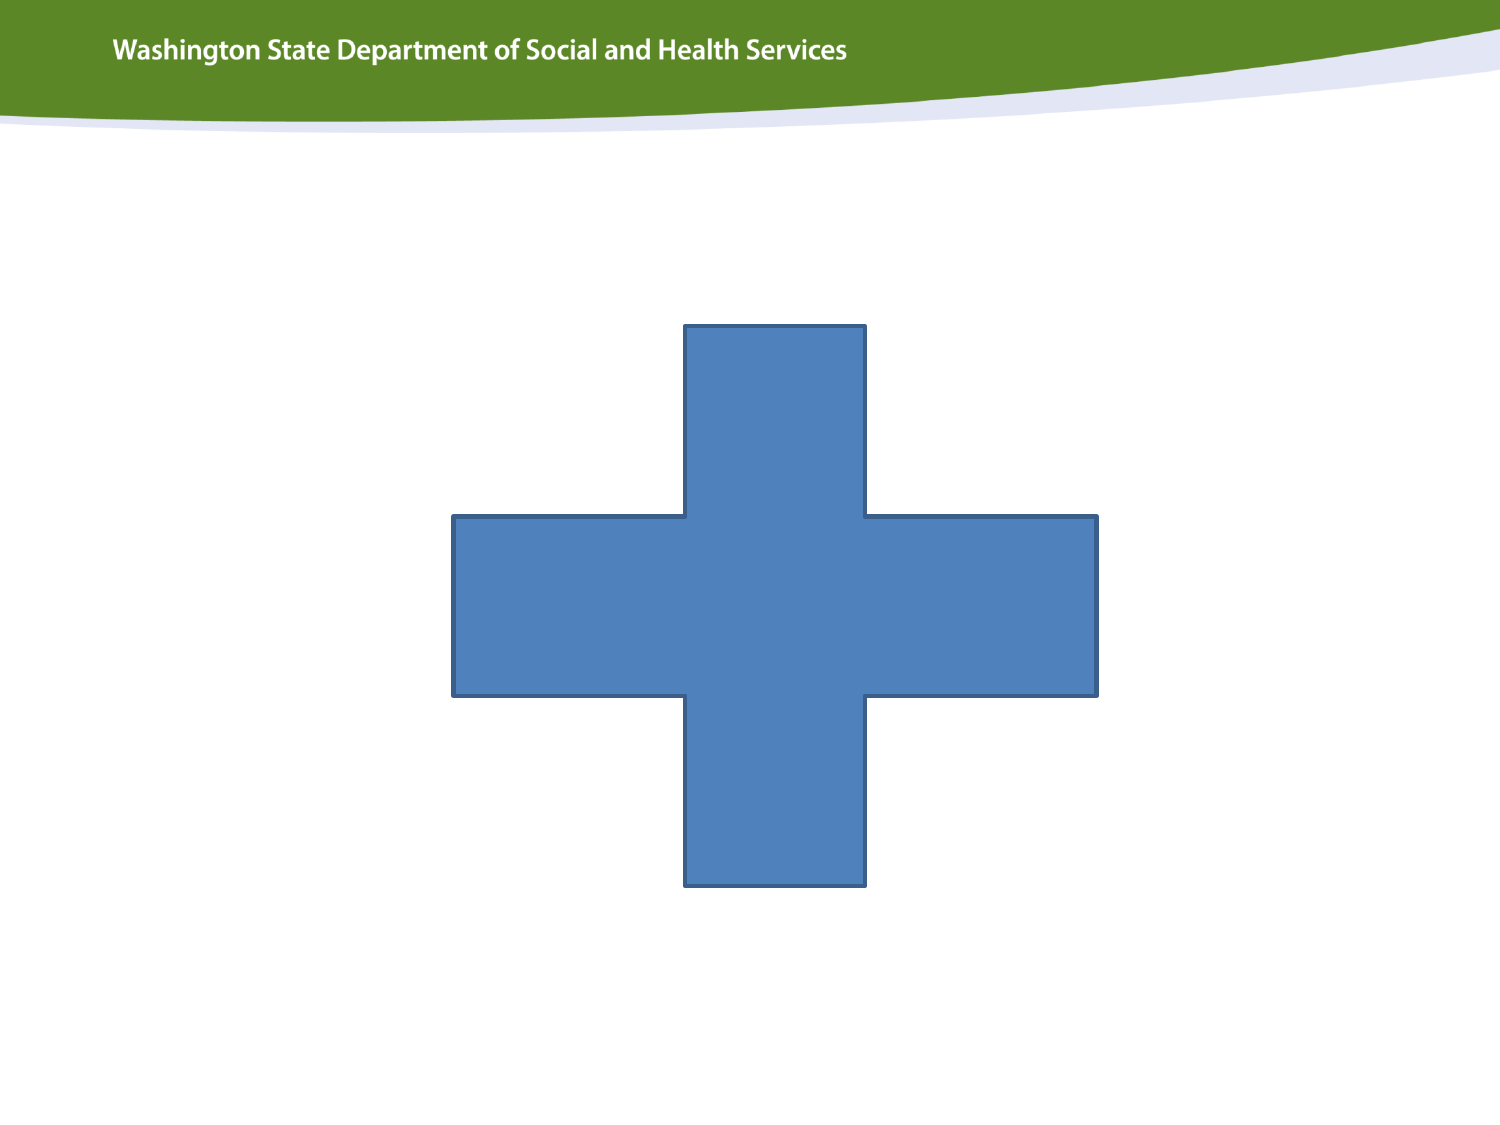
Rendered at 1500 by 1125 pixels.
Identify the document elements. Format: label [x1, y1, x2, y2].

picture [0, 0, 1500, 147]
text_box [451, 324, 1099, 888]
